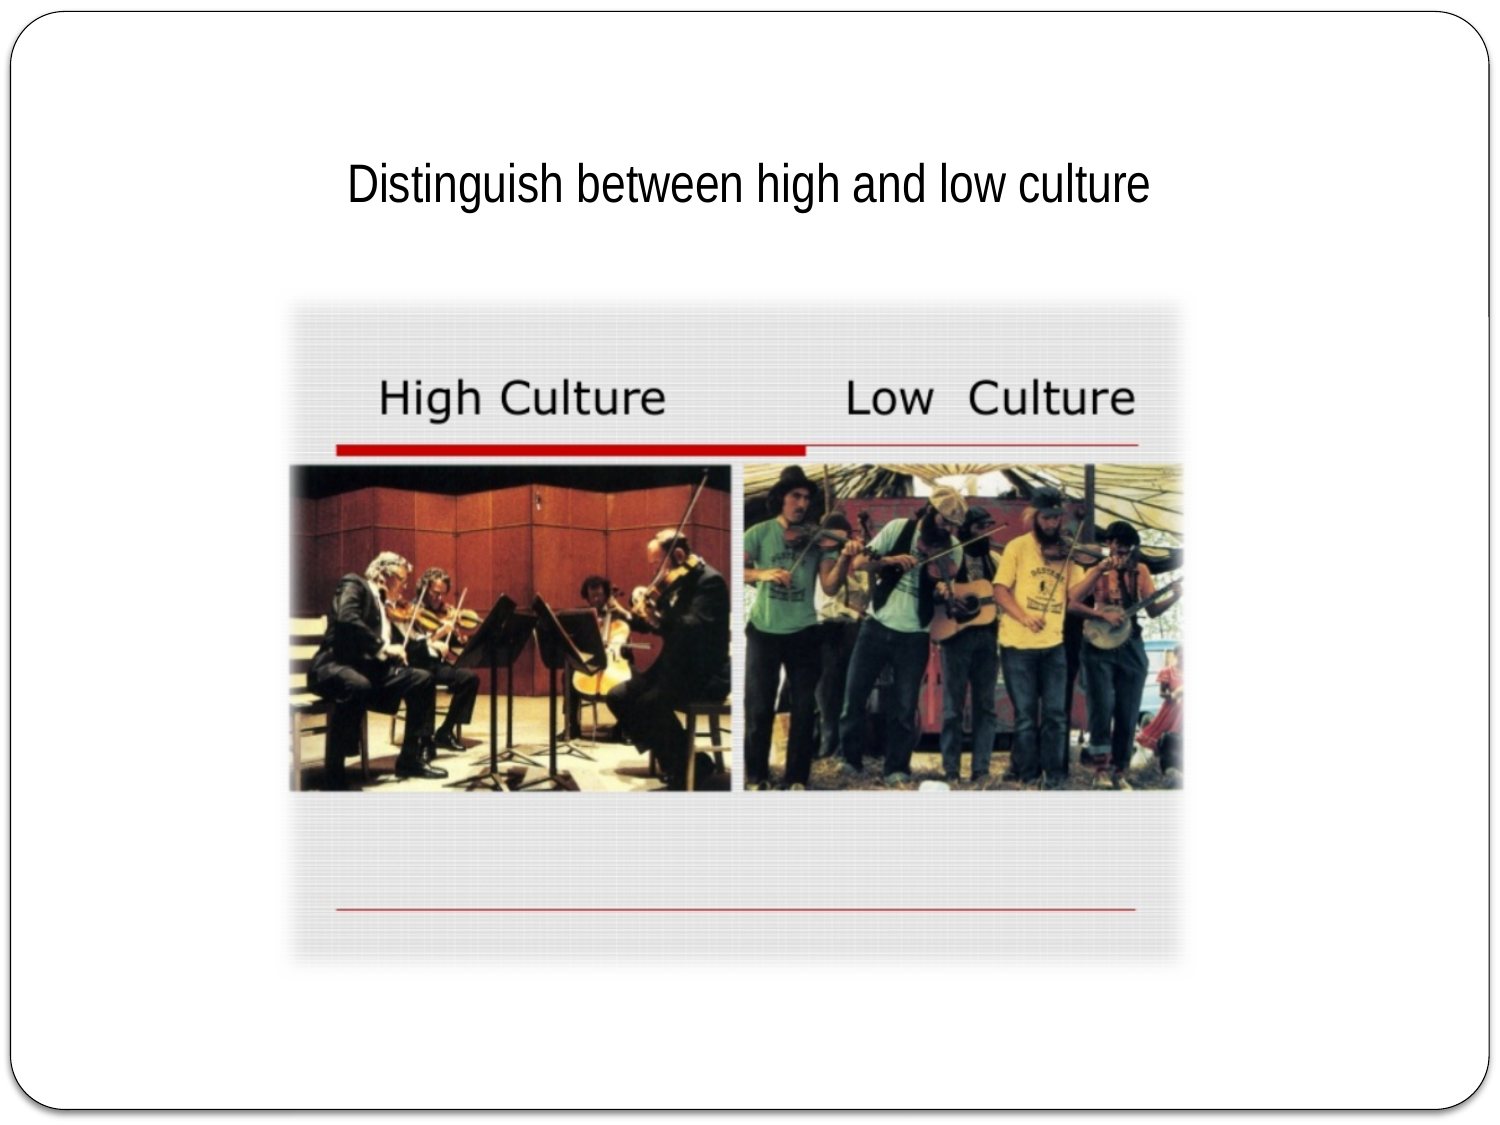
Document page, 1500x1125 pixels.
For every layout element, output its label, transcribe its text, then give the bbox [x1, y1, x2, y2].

picture [274, 287, 1197, 980]
list Distinguish between high and low culture [0, 140, 1500, 985]
